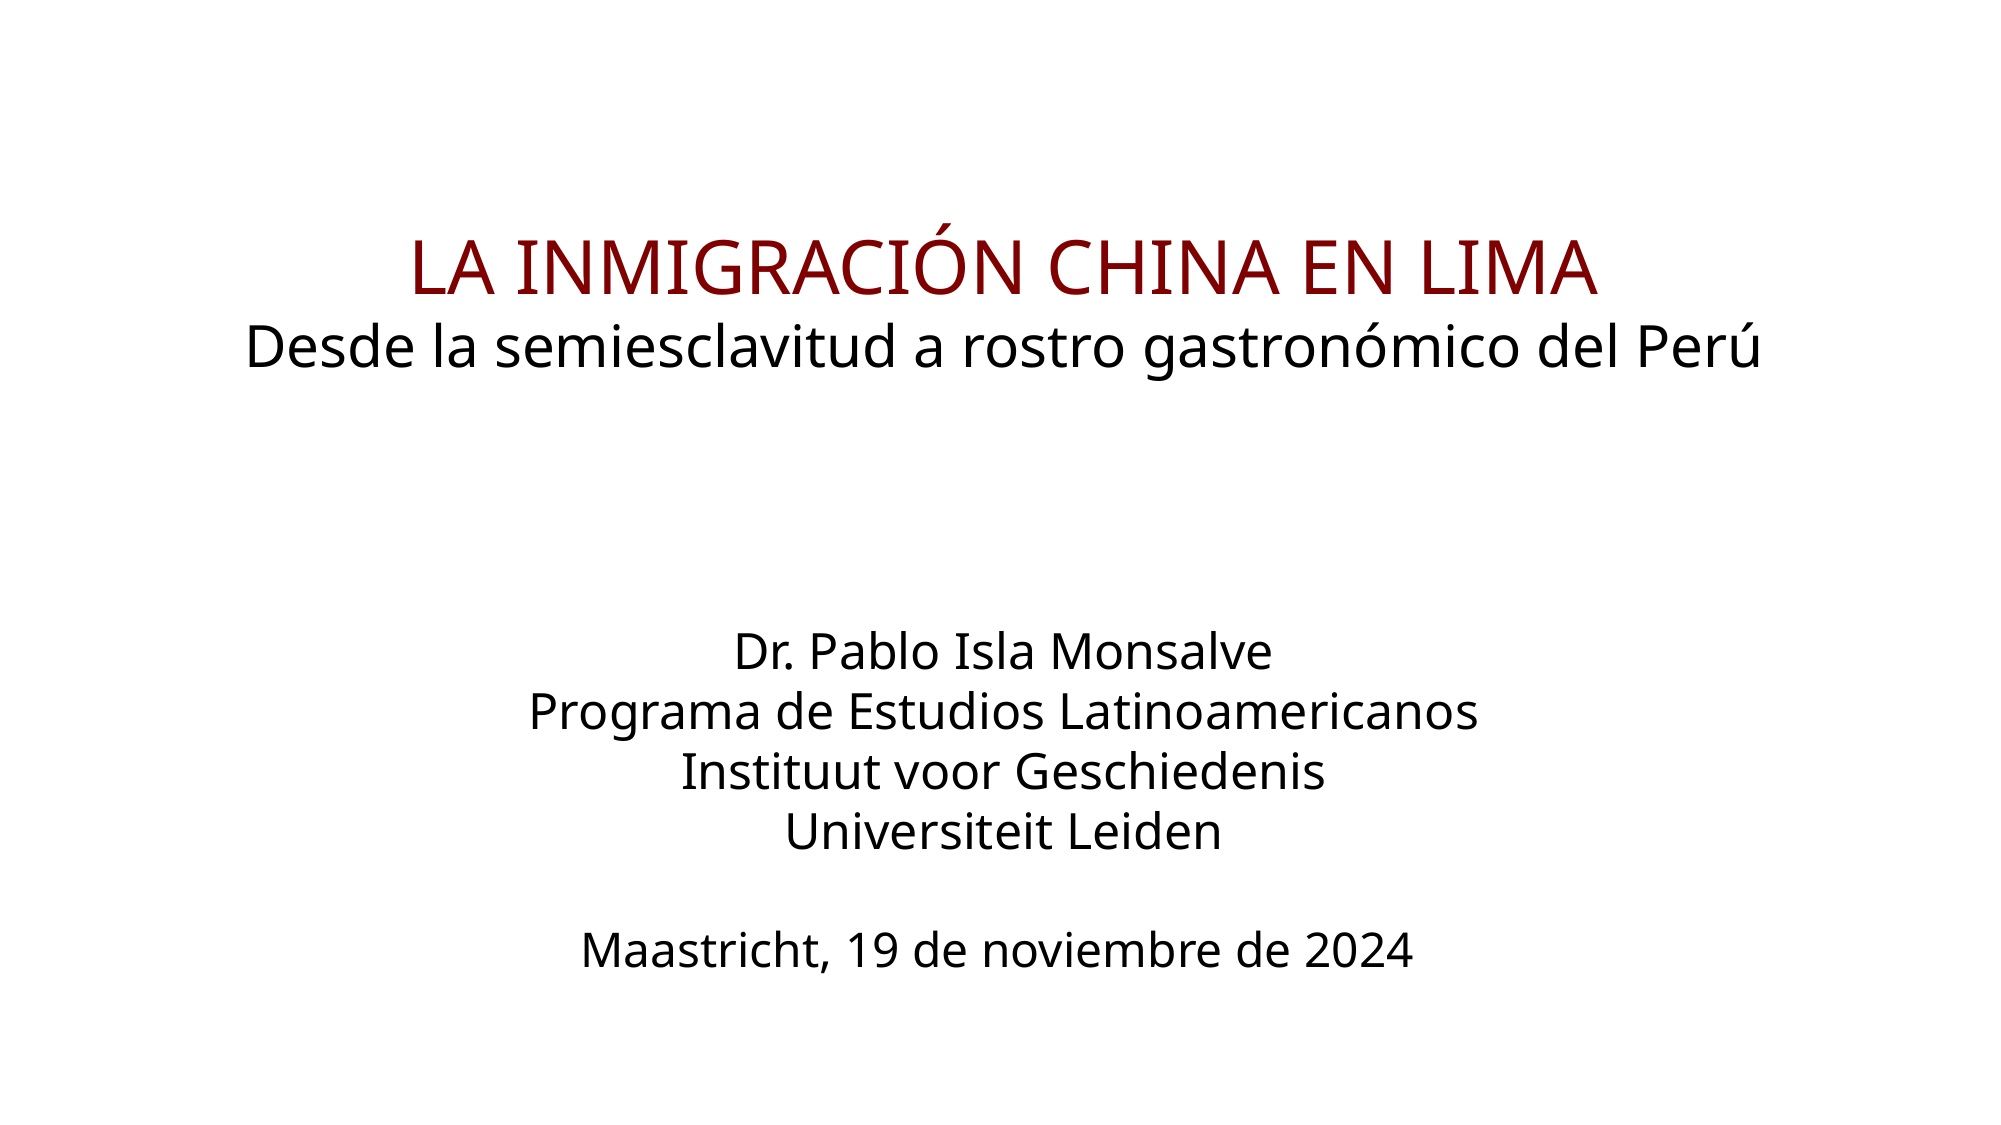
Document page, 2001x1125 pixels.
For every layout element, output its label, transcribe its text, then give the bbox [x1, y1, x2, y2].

text_box LA INMIGRACIÓN CHINA EN LIMA Desde la semiesclavitud a rostro gastronómico del Perú Dr. Pablo Isla Monsalve Programa de Estudios Latinoamericanos Instituut voor Geschiedenis Universiteit Leiden Maastricht, 19 de noviembre de 2024 [229, 212, 1779, 985]
